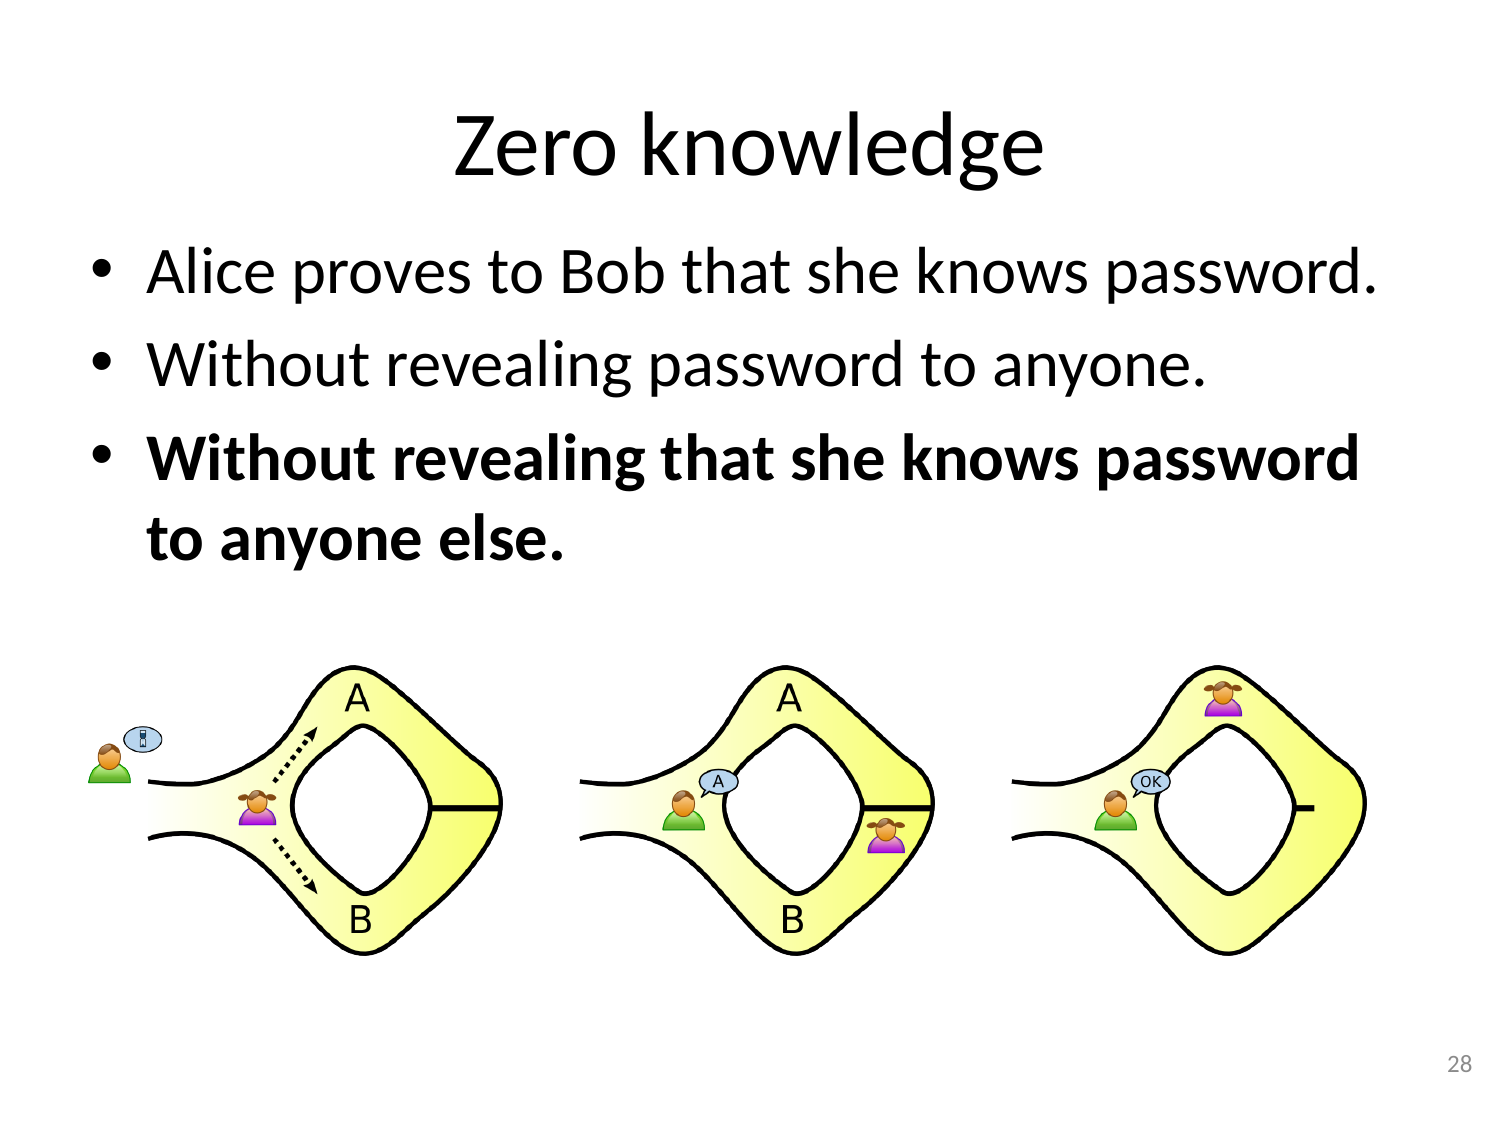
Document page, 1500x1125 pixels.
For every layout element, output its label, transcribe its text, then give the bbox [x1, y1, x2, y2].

slide_number 28 [1175, 1025, 1488, 1100]
list Alice proves to Bob that she knows password. Without revealing password to anyone. Without revealing that she knows password to anyone else. [75, 219, 1425, 962]
picture [577, 665, 935, 956]
picture [1009, 665, 1367, 956]
title Zero knowledge [75, 45, 1425, 219]
picture [87, 665, 503, 956]
